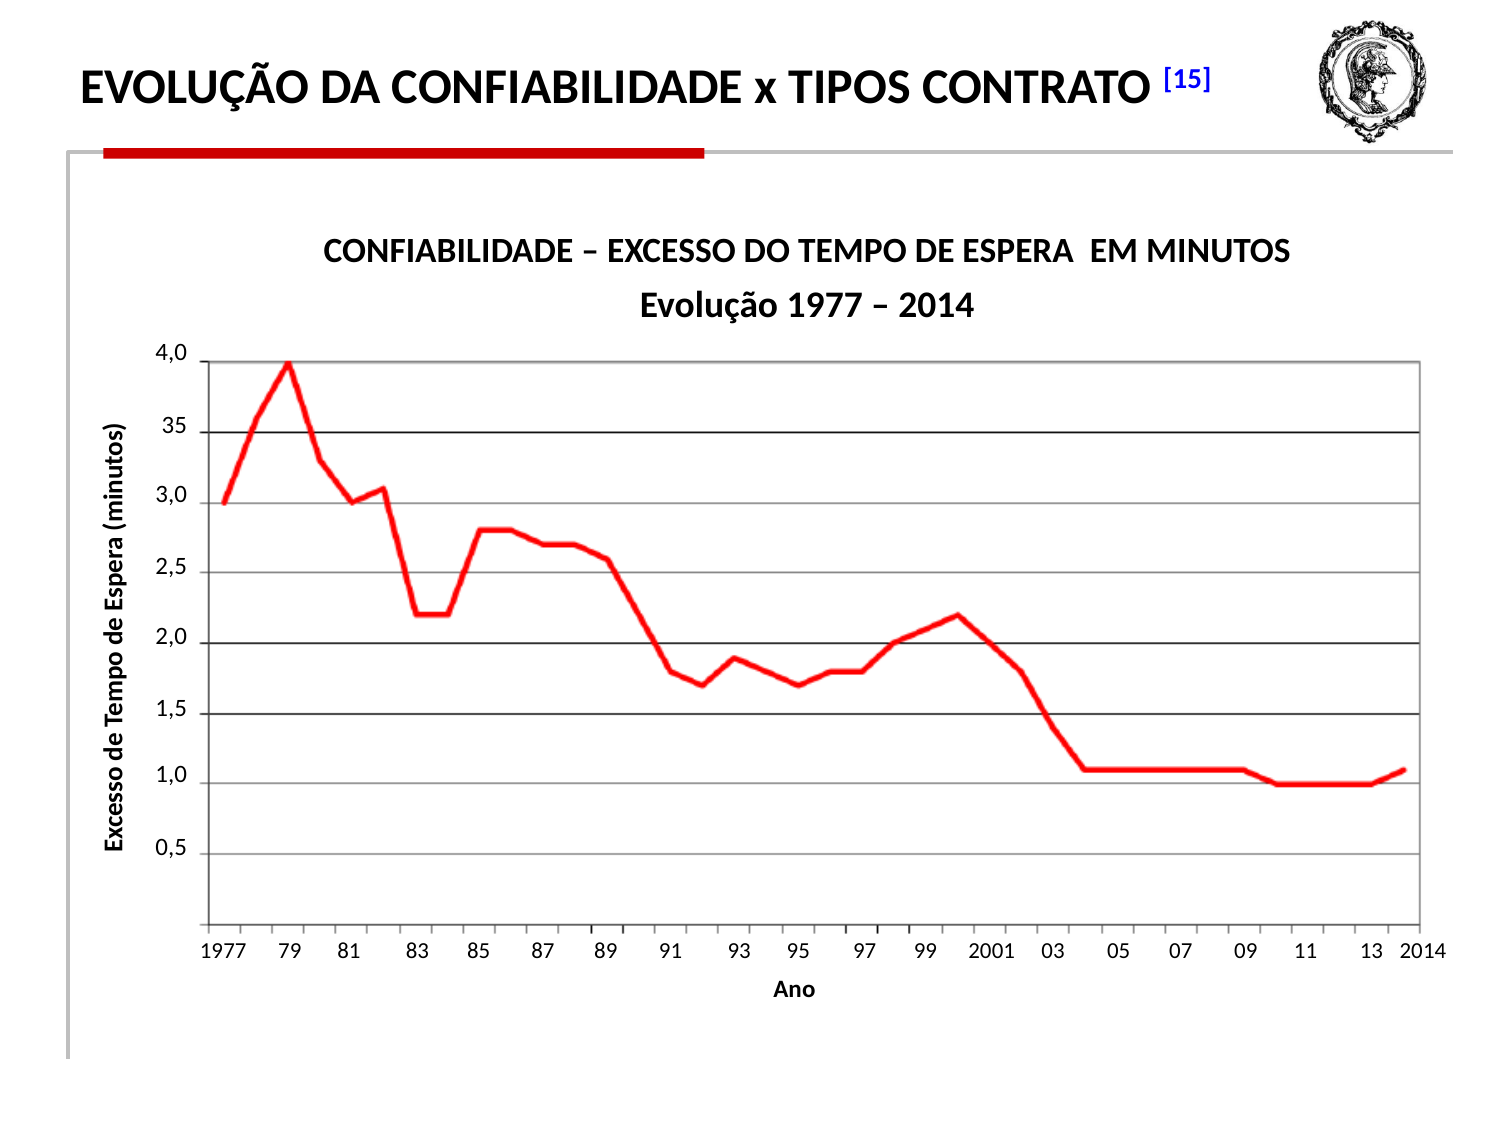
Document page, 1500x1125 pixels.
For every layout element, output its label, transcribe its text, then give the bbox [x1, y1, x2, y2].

picture [1313, 20, 1431, 146]
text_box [87, 345, 1448, 1024]
title EVOLUÇÃO DA CONFIABILIDADE x TIPOS CONTRATO [15] [64, 37, 1294, 129]
list CONFIABILIDADE – EXCESSO DO TEMPO DE ESPERA EM MINUTOS Evolução 1977 – 2014 [132, 219, 1483, 386]
